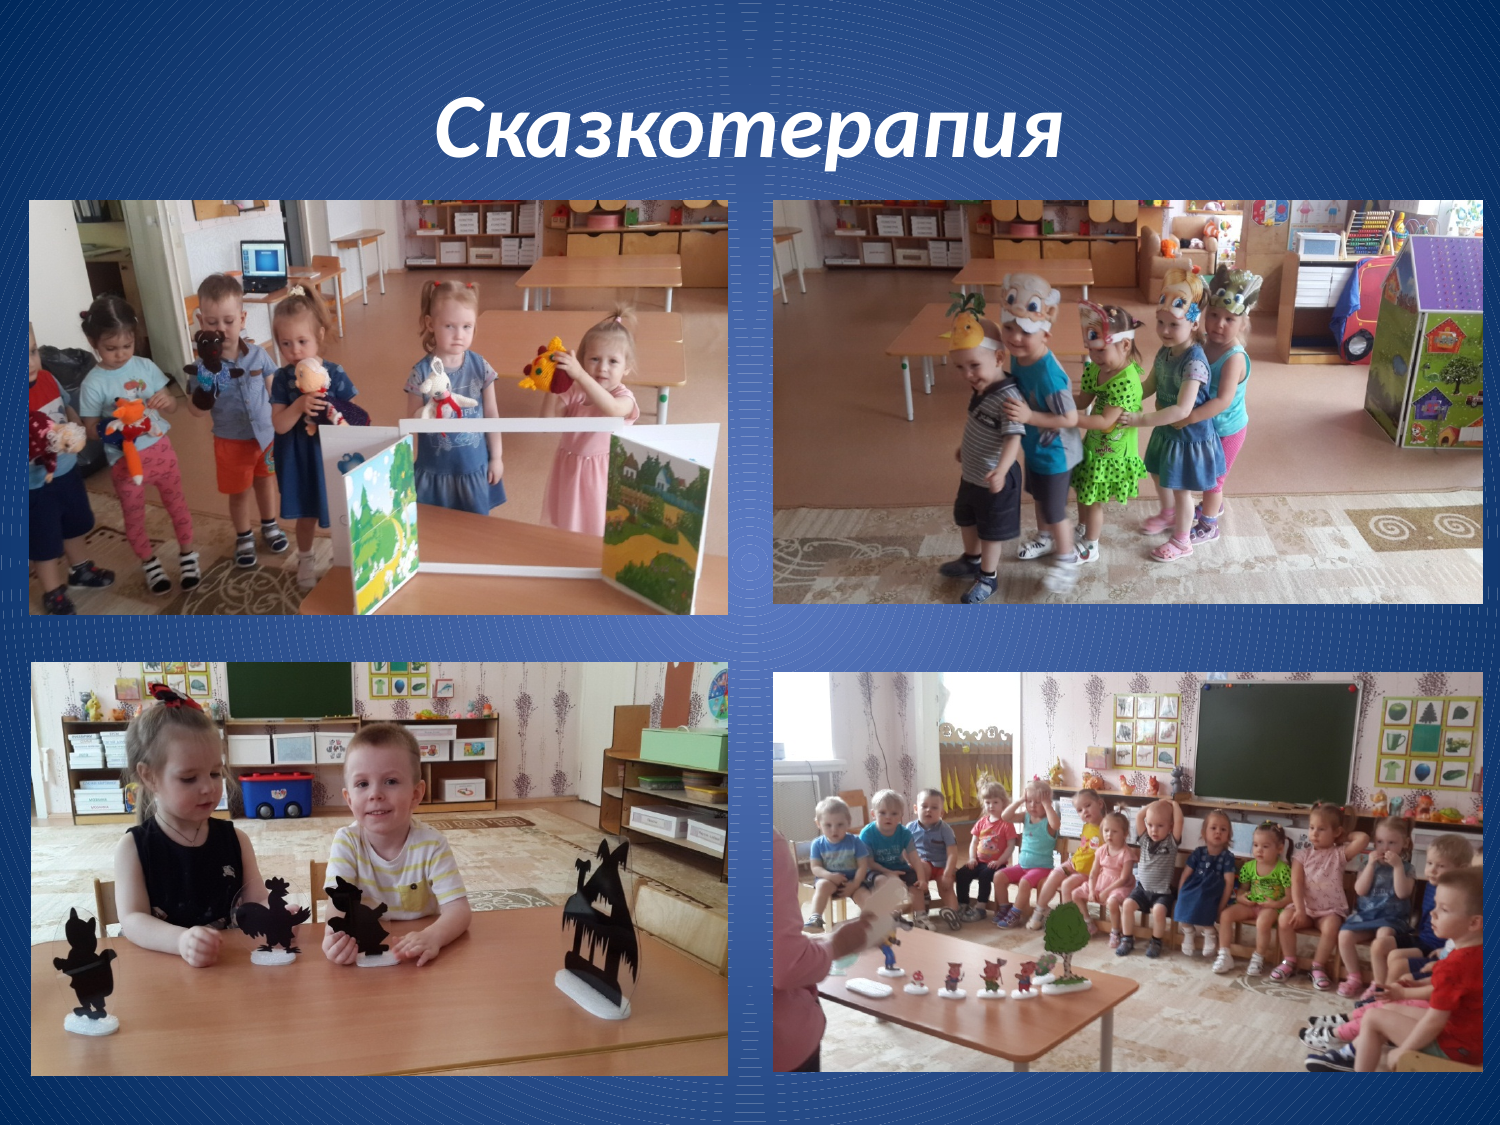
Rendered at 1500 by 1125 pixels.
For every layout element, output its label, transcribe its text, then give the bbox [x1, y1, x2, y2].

picture [773, 672, 1483, 1072]
picture [29, 199, 729, 615]
picture [773, 199, 1483, 605]
title Сказкотерапия [75, 45, 1425, 197]
picture [30, 661, 729, 1076]
